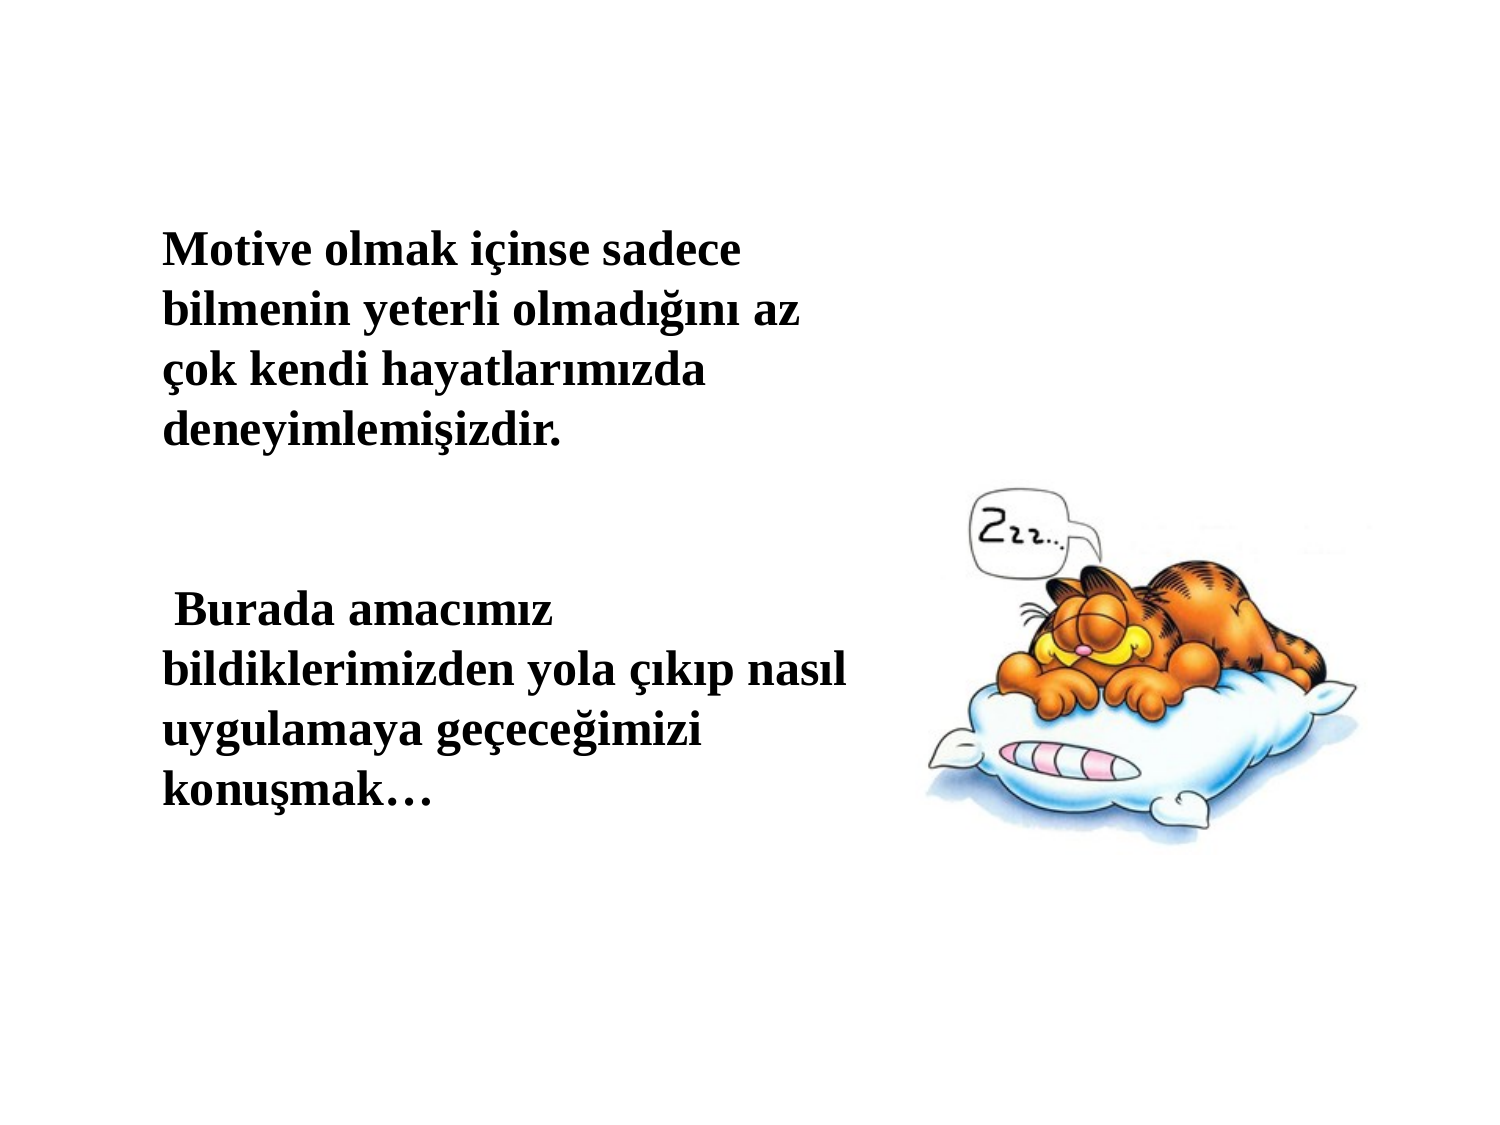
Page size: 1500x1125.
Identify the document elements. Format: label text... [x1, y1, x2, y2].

text_box Motive olmak içinse sadece bilmenin yeterli olmadığını az çok kendi hayatlarımızda deneyimlemişizdir. Burada amacımız bildiklerimizden yola çıkıp nasıl uygulamaya geçeceğimizi konuşmak… [147, 208, 898, 823]
picture [891, 479, 1413, 855]
